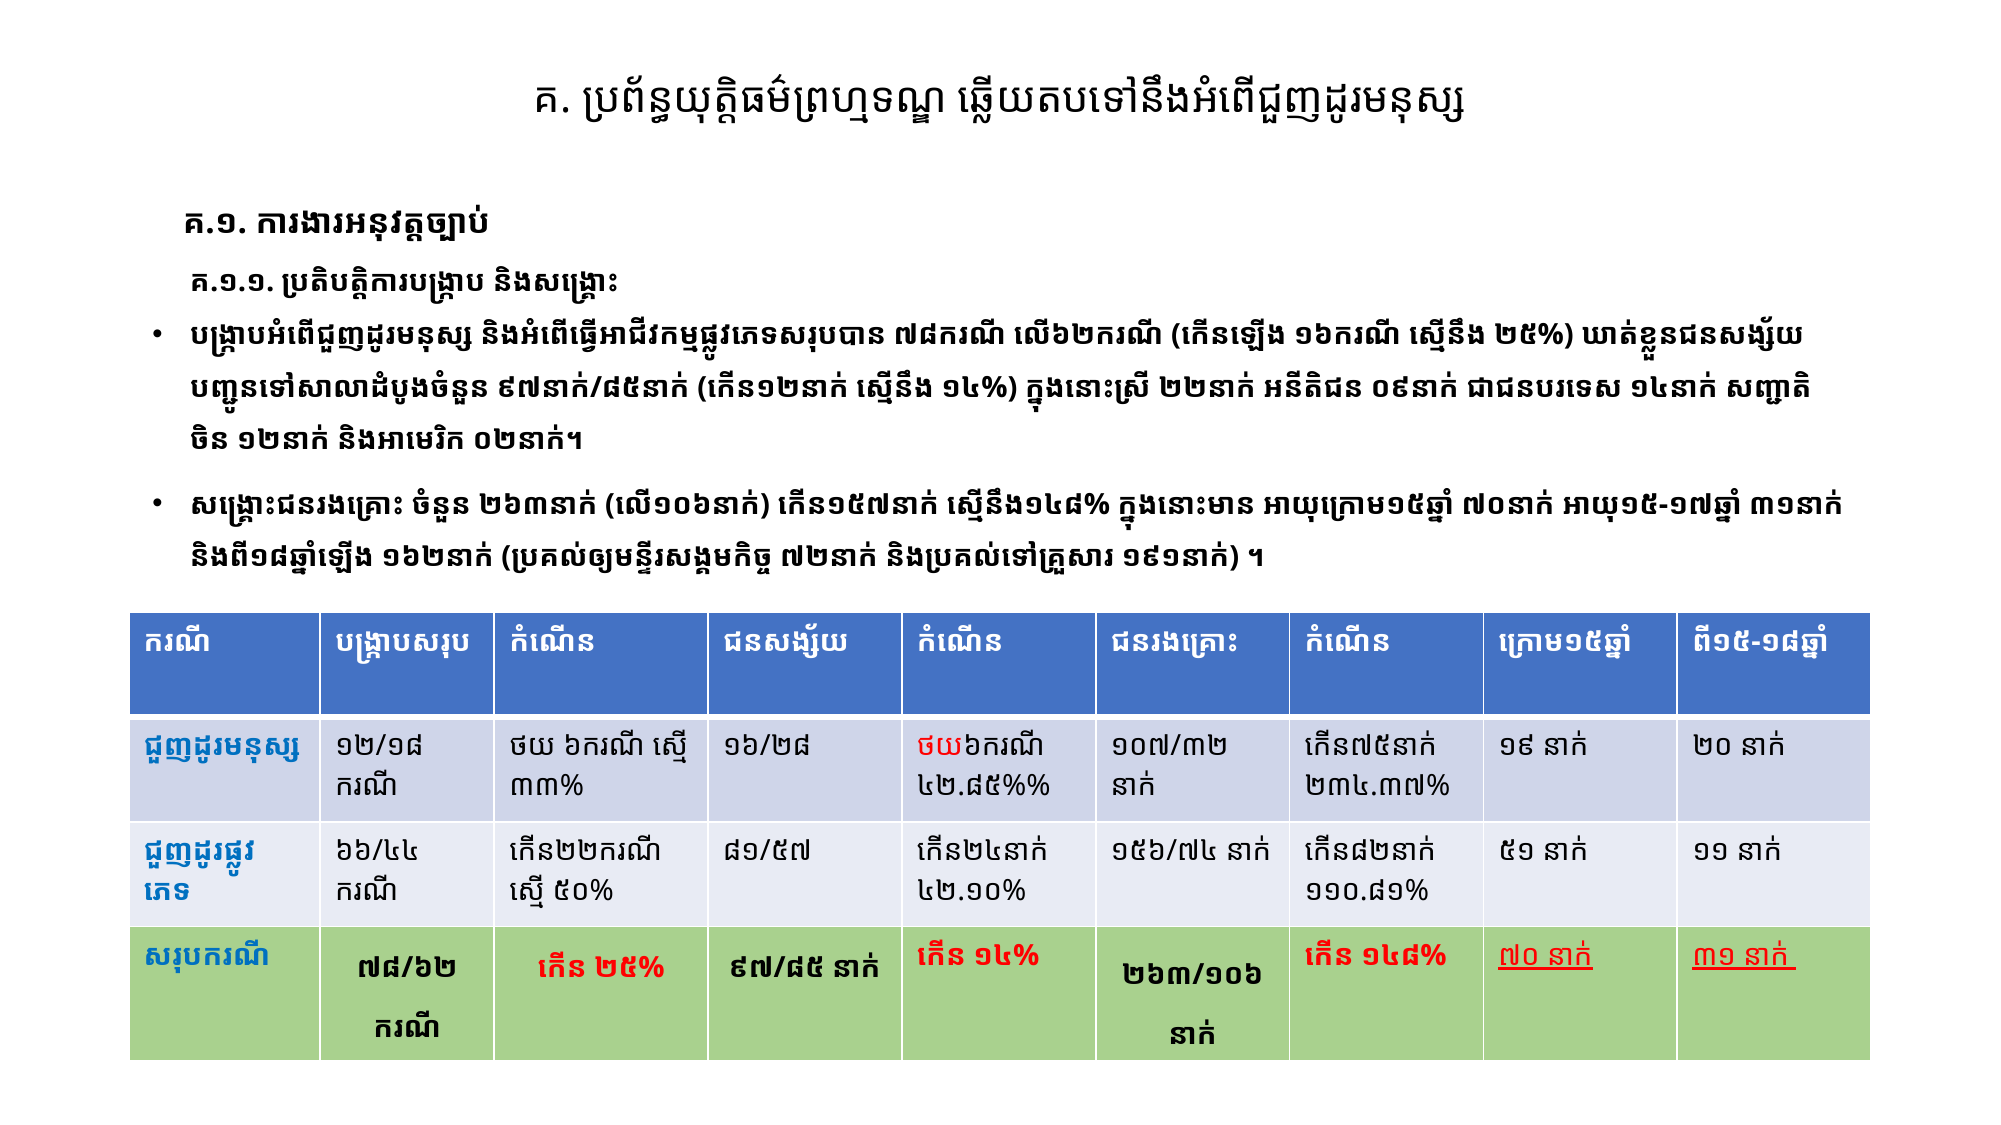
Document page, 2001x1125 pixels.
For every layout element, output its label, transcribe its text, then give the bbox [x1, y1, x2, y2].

table_header ក្រោម១៥ឆ្នាំ [1484, 613, 1676, 714]
table_cell ២០ នាក់ [1678, 720, 1870, 821]
table_cell កើន ១៤៨% [1290, 927, 1483, 1060]
table_cell ៥១ នាក់ [1484, 823, 1676, 926]
table_cell កើន២៤នាក់ ៤២.១០% [903, 823, 1095, 926]
table_cell ថយ​៦ករណី ៤២.៨៥%% [903, 720, 1095, 821]
table_header កំណើន [903, 613, 1095, 714]
table_cell សរុបករណី [130, 927, 319, 1060]
table_cell ១៦/២៨ [709, 720, 901, 821]
table_cell កើន៧៥នាក់ ២៣៤.៣៧% [1290, 720, 1483, 821]
table_cell ១១ នាក់ [1678, 823, 1870, 926]
table_header ពី១៥-១៨ឆ្នាំ [1678, 613, 1870, 714]
table_cell ៧៨/៦២ ករណី [321, 927, 493, 1060]
table_header បង្ក្រាបសរុប [321, 613, 493, 714]
table_header កំណើន [1290, 613, 1483, 714]
list គ.១. ការងារអនុវត្តច្បាប់ គ.១.១. ប្រតិបត្តិការបង្ក្រាប និងសង្គ្រោះ បង្ក្រាបអំពើជួញដូរមនុស្ស និងអំពើធ្វើអាជីវកម្មផ្លូវភេទសរុបបាន ៧៨ករណី លើ៦២ករណី (កើនឡើង ១៦ករណី ស្មើនឹង ២៥%) ឃាត់ខ្លួនជនសង្ស័យបញ្ជូនទៅសាលាដំបូងចំនួន ៩៧នាក់/៨៥នាក់ (កើន១២នាក់ ស្មើនឹង ១៤%) ក្នុងនោះស្រី ២២នាក់ អនីតិជន ០៩នាក់ ជាជនបរទេស ១៤នាក់ សញ្ជាតិចិន ១២នាក់ និងអាមេរិក ០២នាក់។ ​ សង្រ្គោះជនរងគ្រោះ ចំនួន ២៦៣នាក់ (លើ១០៦នាក់) កើន១៥៧នាក់ ស្មើនឹង១៤៨% ក្នុងនោះមាន អាយុក្រោម១៥ឆ្នាំ ៧០នាក់ អាយុ១៥-១៧ឆ្នាំ ៣១នាក់ និងពី១៨ឆ្នាំឡើង ១៦២នាក់ (ប្រគល់ឲ្យមន្ទីរសង្គមកិច្ច ៧២នាក់ និងប្រគល់ទៅគ្រួសារ ១៩១នាក់) ។ [137, 175, 1863, 612]
table_cell ៣១ នាក់ [1678, 927, 1870, 1060]
table_header ករណី [130, 613, 319, 714]
table_cell ជួញដូរមនុស្ស [130, 720, 319, 821]
table_header ជនរងគ្រោះ [1097, 613, 1289, 714]
table_cell ៧០ នាក់ [1484, 927, 1676, 1060]
table_cell ២៦៣/១០៦ នាក់ [1097, 927, 1289, 1060]
table_cell កើន ២៥% [495, 927, 707, 1060]
table_cell ៩៧/៨៥ នាក់ [709, 927, 901, 1060]
table_cell ១៥៦/៧៤ នាក់ [1097, 823, 1289, 926]
table_cell កើន២២ករណី ស្មើ ៥០% [495, 823, 707, 926]
table_cell ១២/១៨ ករណី [321, 720, 493, 821]
table_cell ថយ ៦ករណី ស្មើ​ ៣៣% [495, 720, 707, 821]
table_cell ១០៧/៣២ នាក់ [1097, 720, 1289, 821]
table_header ជនសង្ស័យ [709, 613, 901, 714]
table_cell កើន ១៤% [903, 927, 1095, 1060]
table_cell ៦៦/៤៤ ករណី [321, 823, 493, 926]
table_cell ៨១/៥៧ [709, 823, 901, 926]
title គ. ប្រព័ន្ធយុត្តិធម៌ព្រហ្មទណ្ឌ ឆ្លើយតបទៅនឹងអំពើជួញដូរមនុស្ស [137, 34, 1863, 164]
table_cell ១៩ នាក់ [1484, 720, 1676, 821]
table_header កំណើន [495, 613, 707, 714]
table_cell កើន៨២នាក់ ១១០.៨១% [1290, 823, 1483, 926]
table_cell ជួញដូរផ្លូវ ភេទ [130, 823, 319, 926]
